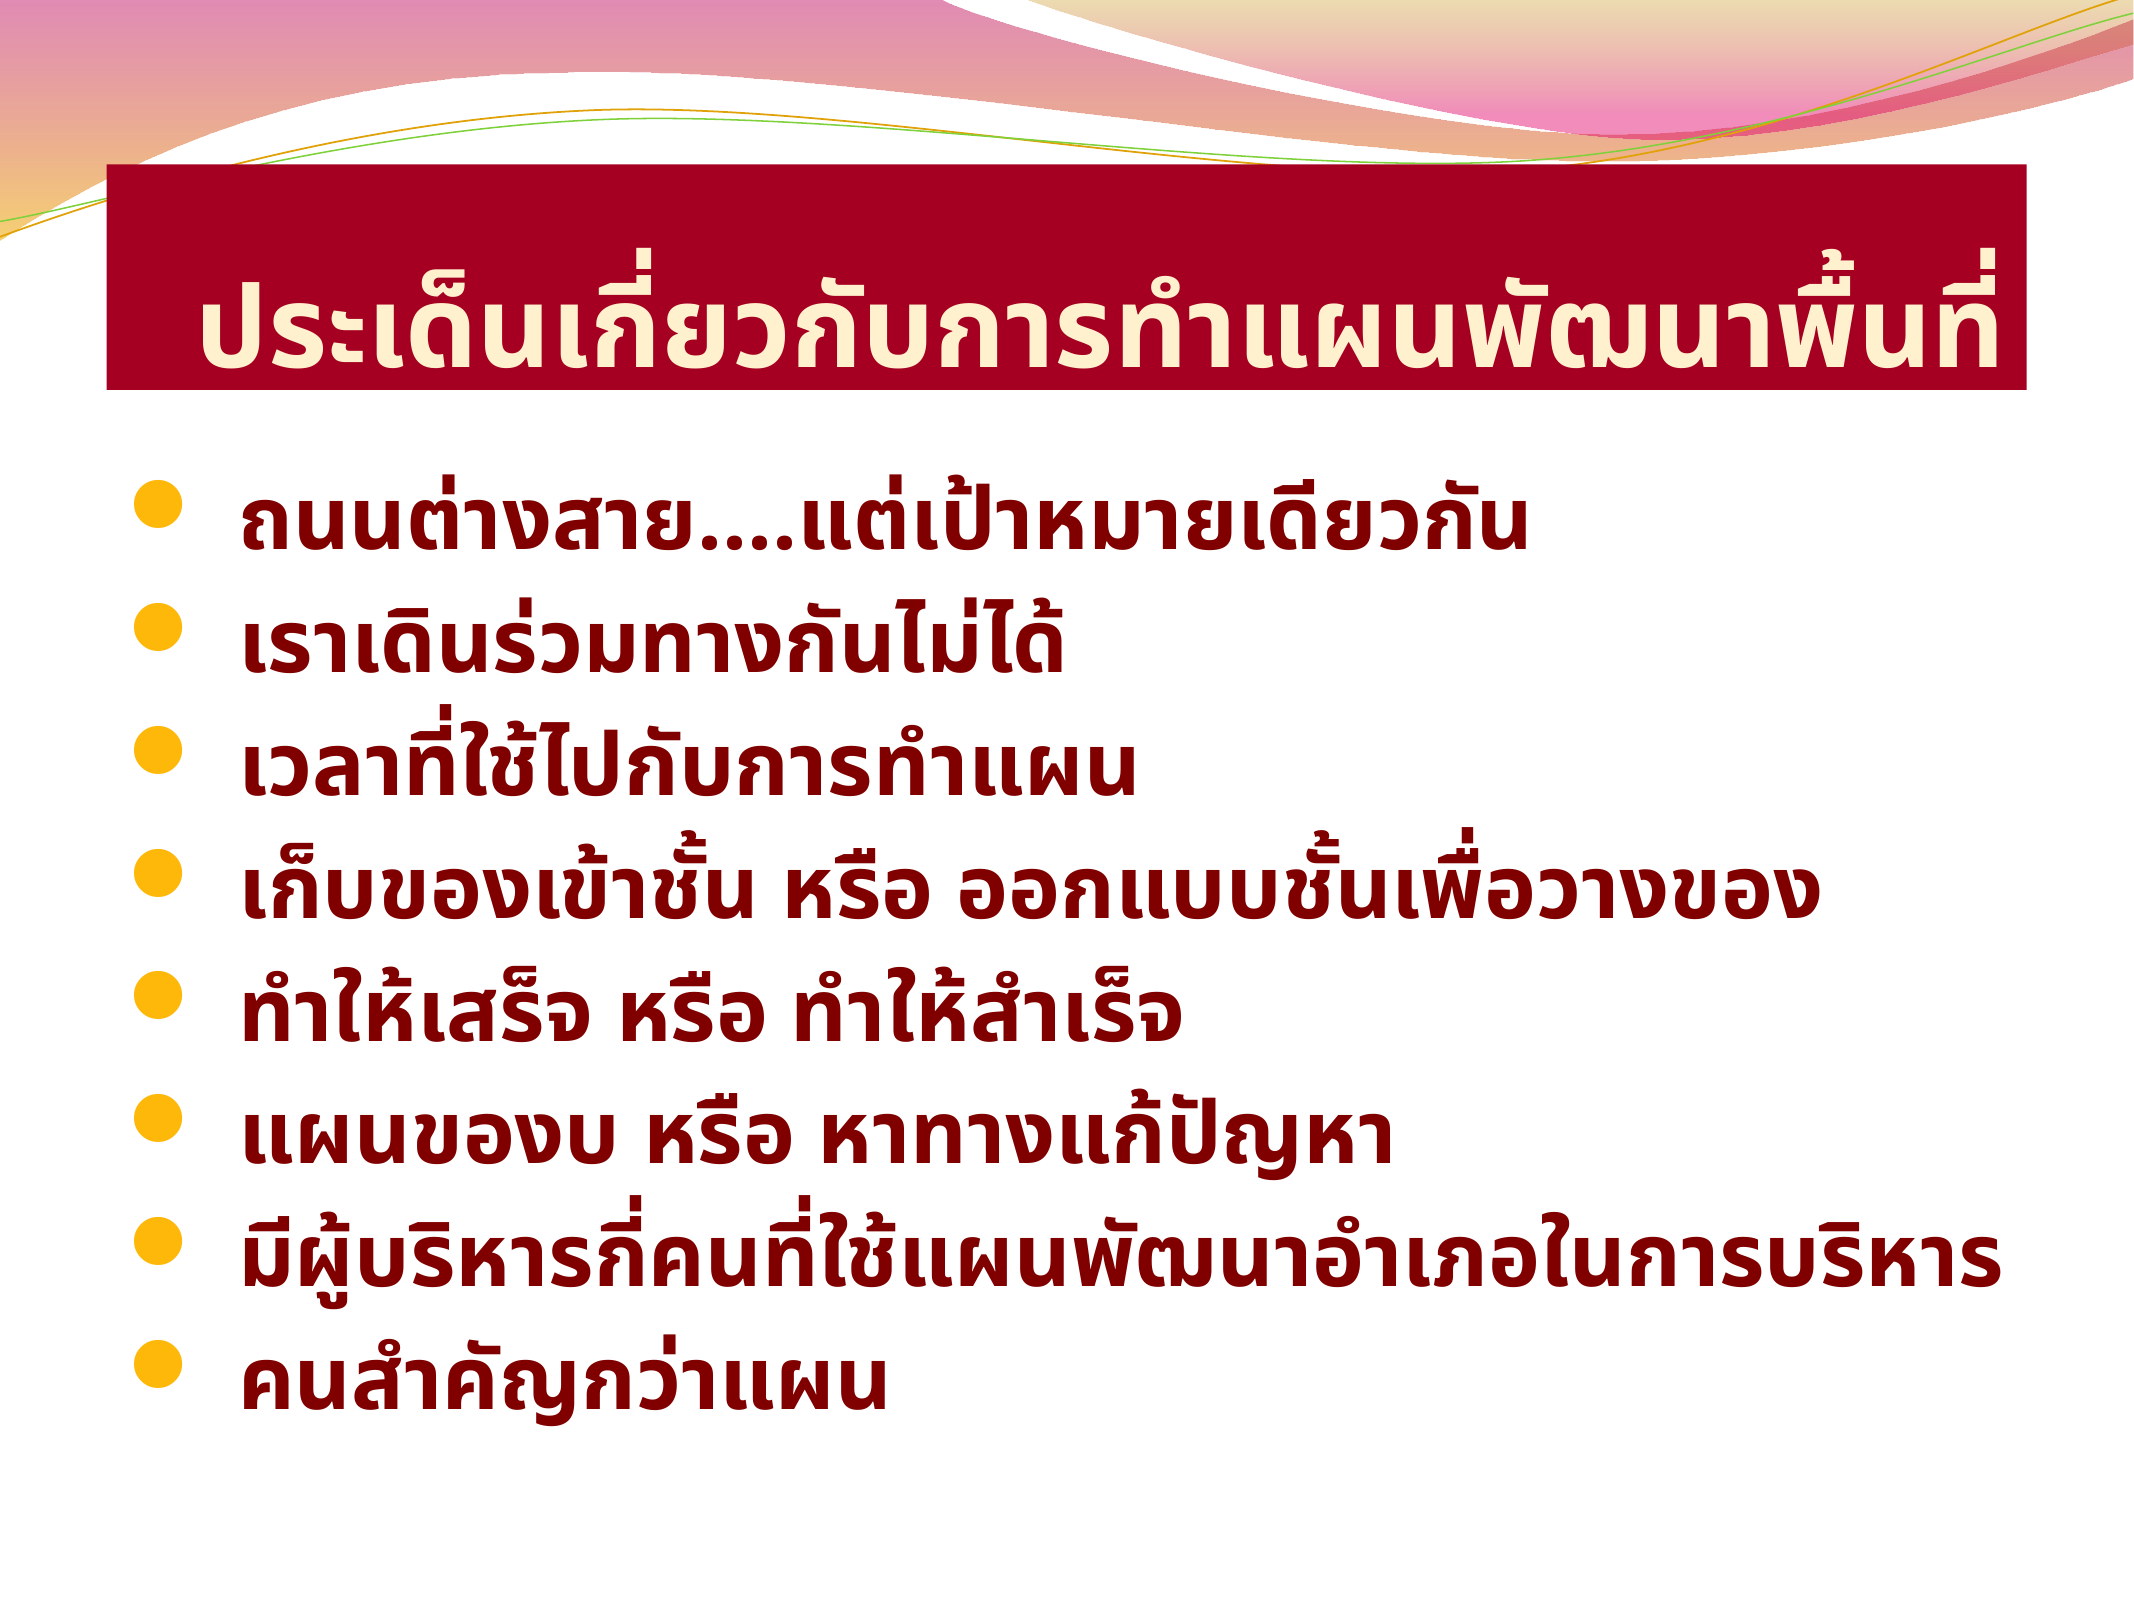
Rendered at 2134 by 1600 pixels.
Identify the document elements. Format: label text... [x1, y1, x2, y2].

list ถนนต่างสาย....แต่เป้าหมายเดียวกัน เราเดินร่วมทางกันไม่ได้ เวลาที่ใช้ไปกับการทำแผน เก็บของเข้าชั้น หรือ ออกแบบชั้นเพื่อวางของ ทำให้เสร็จ หรือ ทำให้สำเร็จ แผนของบ หรือ หาทางแก้ปัญหา มีผู้บริหารกี่คนที่ใช้แผนพัฒนาอำเภอในการบริหาร คนสำคัญกว่าแผน [106, 451, 2027, 1476]
title ประเด็นเกี่ยวกับการทำแผนพัฒนาพื้นที่ [106, 164, 2027, 390]
